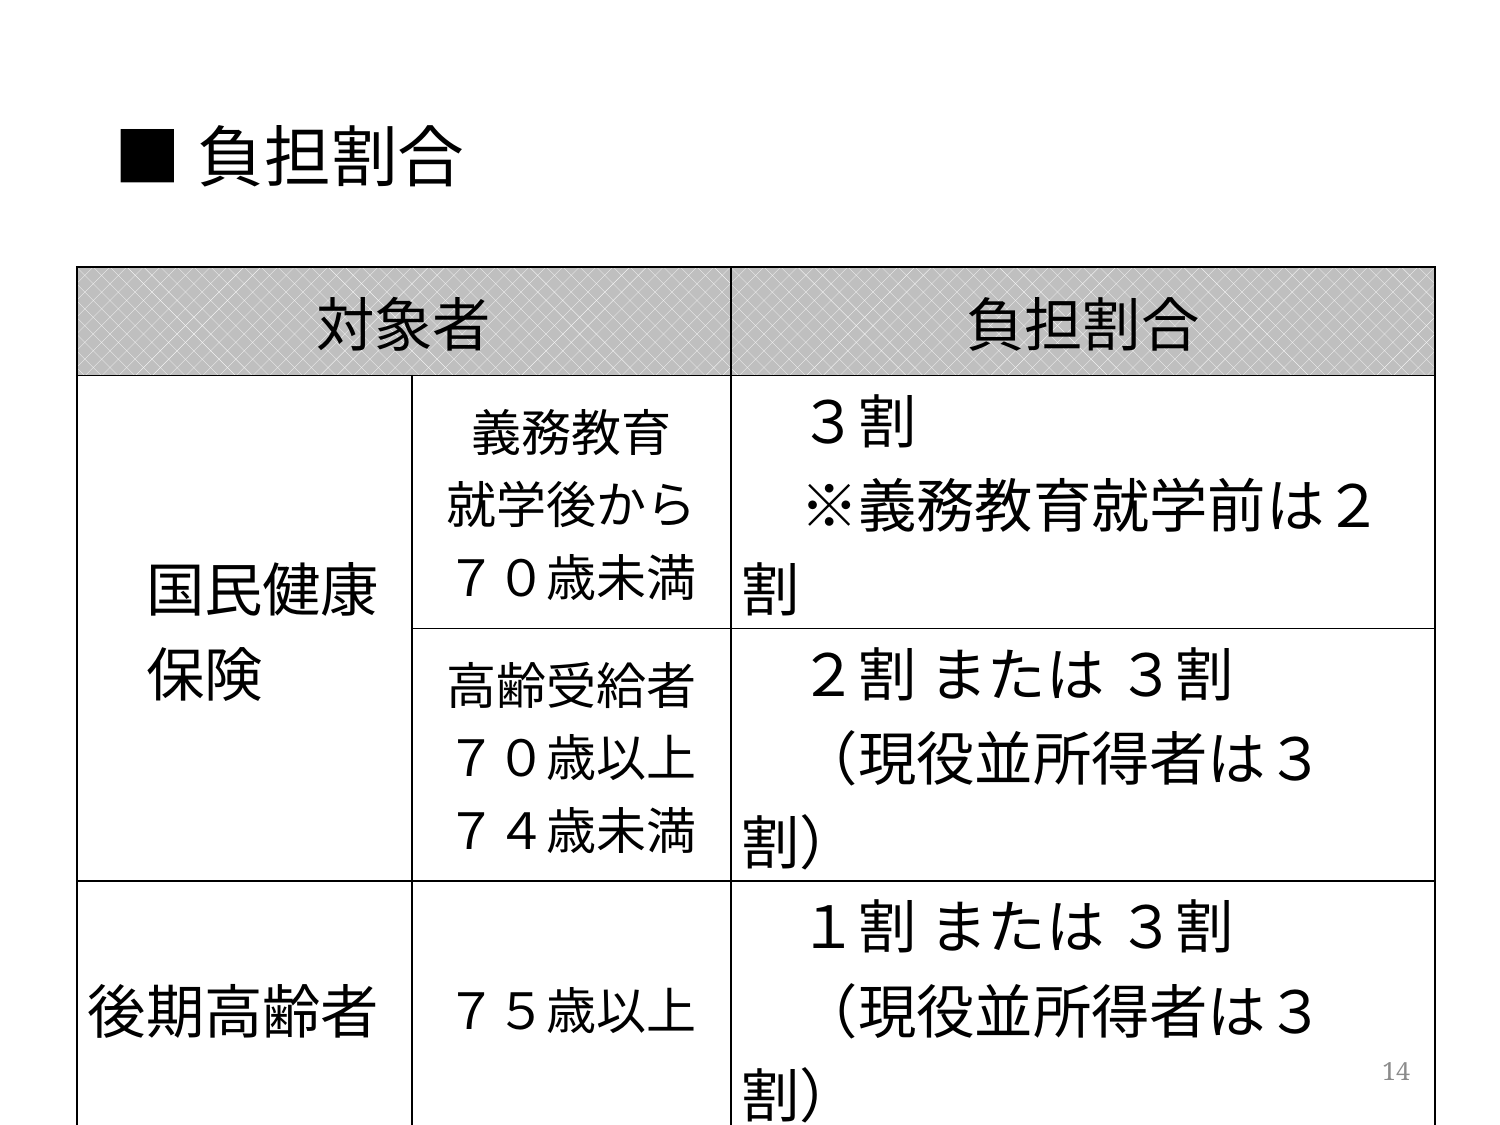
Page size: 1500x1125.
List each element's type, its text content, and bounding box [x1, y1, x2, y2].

table_cell ２割 または ３割 （現役並所得者は３割） [732, 629, 1434, 880]
table_cell ７５歳以上 [413, 882, 730, 1125]
table_header 負担割合 [732, 268, 1434, 375]
table_header 対象者 [78, 268, 730, 375]
table_cell ３割 ※義務教育就学前は２割 [732, 376, 1434, 628]
table_cell 後期高齢者 [78, 882, 411, 1125]
table_cell １割 または ３割 （現役並所得者は３割） [732, 882, 1434, 1125]
text_box ■負担割合 [100, 107, 1223, 202]
table_cell 国民健康 保険 [78, 376, 411, 880]
slide_number 14 [1074, 1042, 1425, 1103]
table_cell 高齢受給者 ７０歳以上 ７４歳未満 [413, 629, 730, 880]
table_cell 義務教育 就学後から ７０歳未満 [413, 376, 730, 628]
